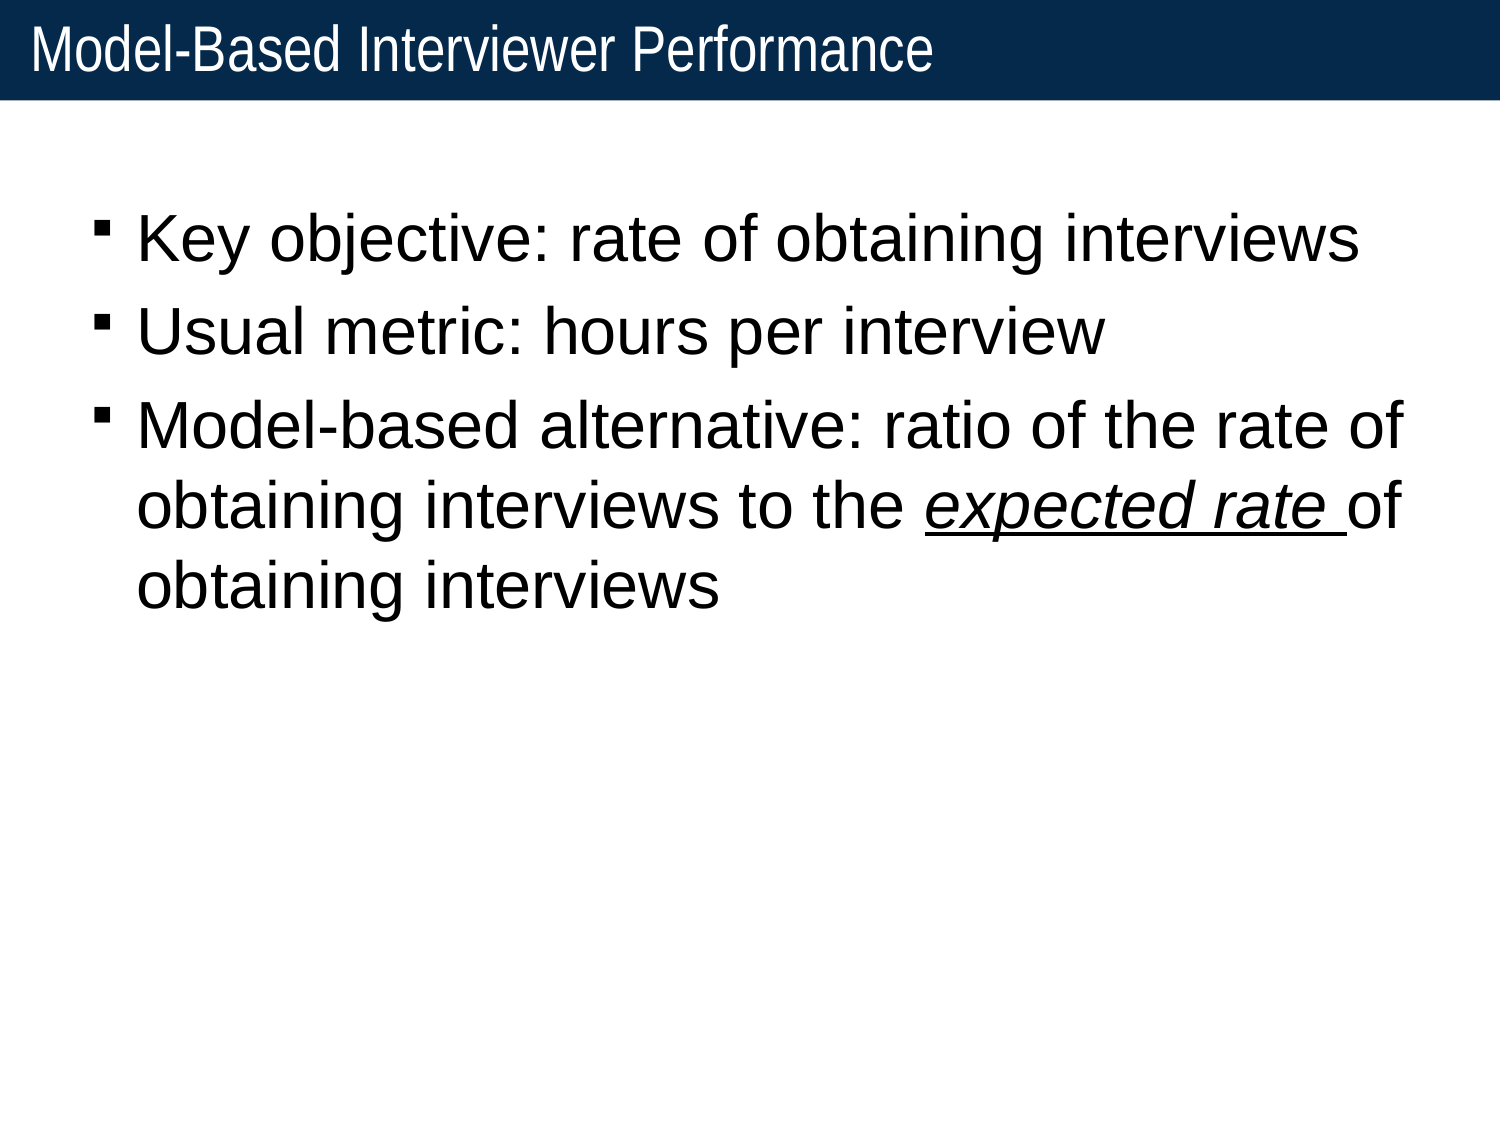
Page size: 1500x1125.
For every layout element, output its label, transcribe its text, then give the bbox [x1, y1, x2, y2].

title Model-Based Interviewer Performance [0, 0, 1500, 101]
list Key objective: rate of obtaining interviews Usual metric: hours per interview Model-based alternative: ratio of the rate of obtaining interviews to the expected rate of obtaining interviews [74, 187, 1426, 1006]
